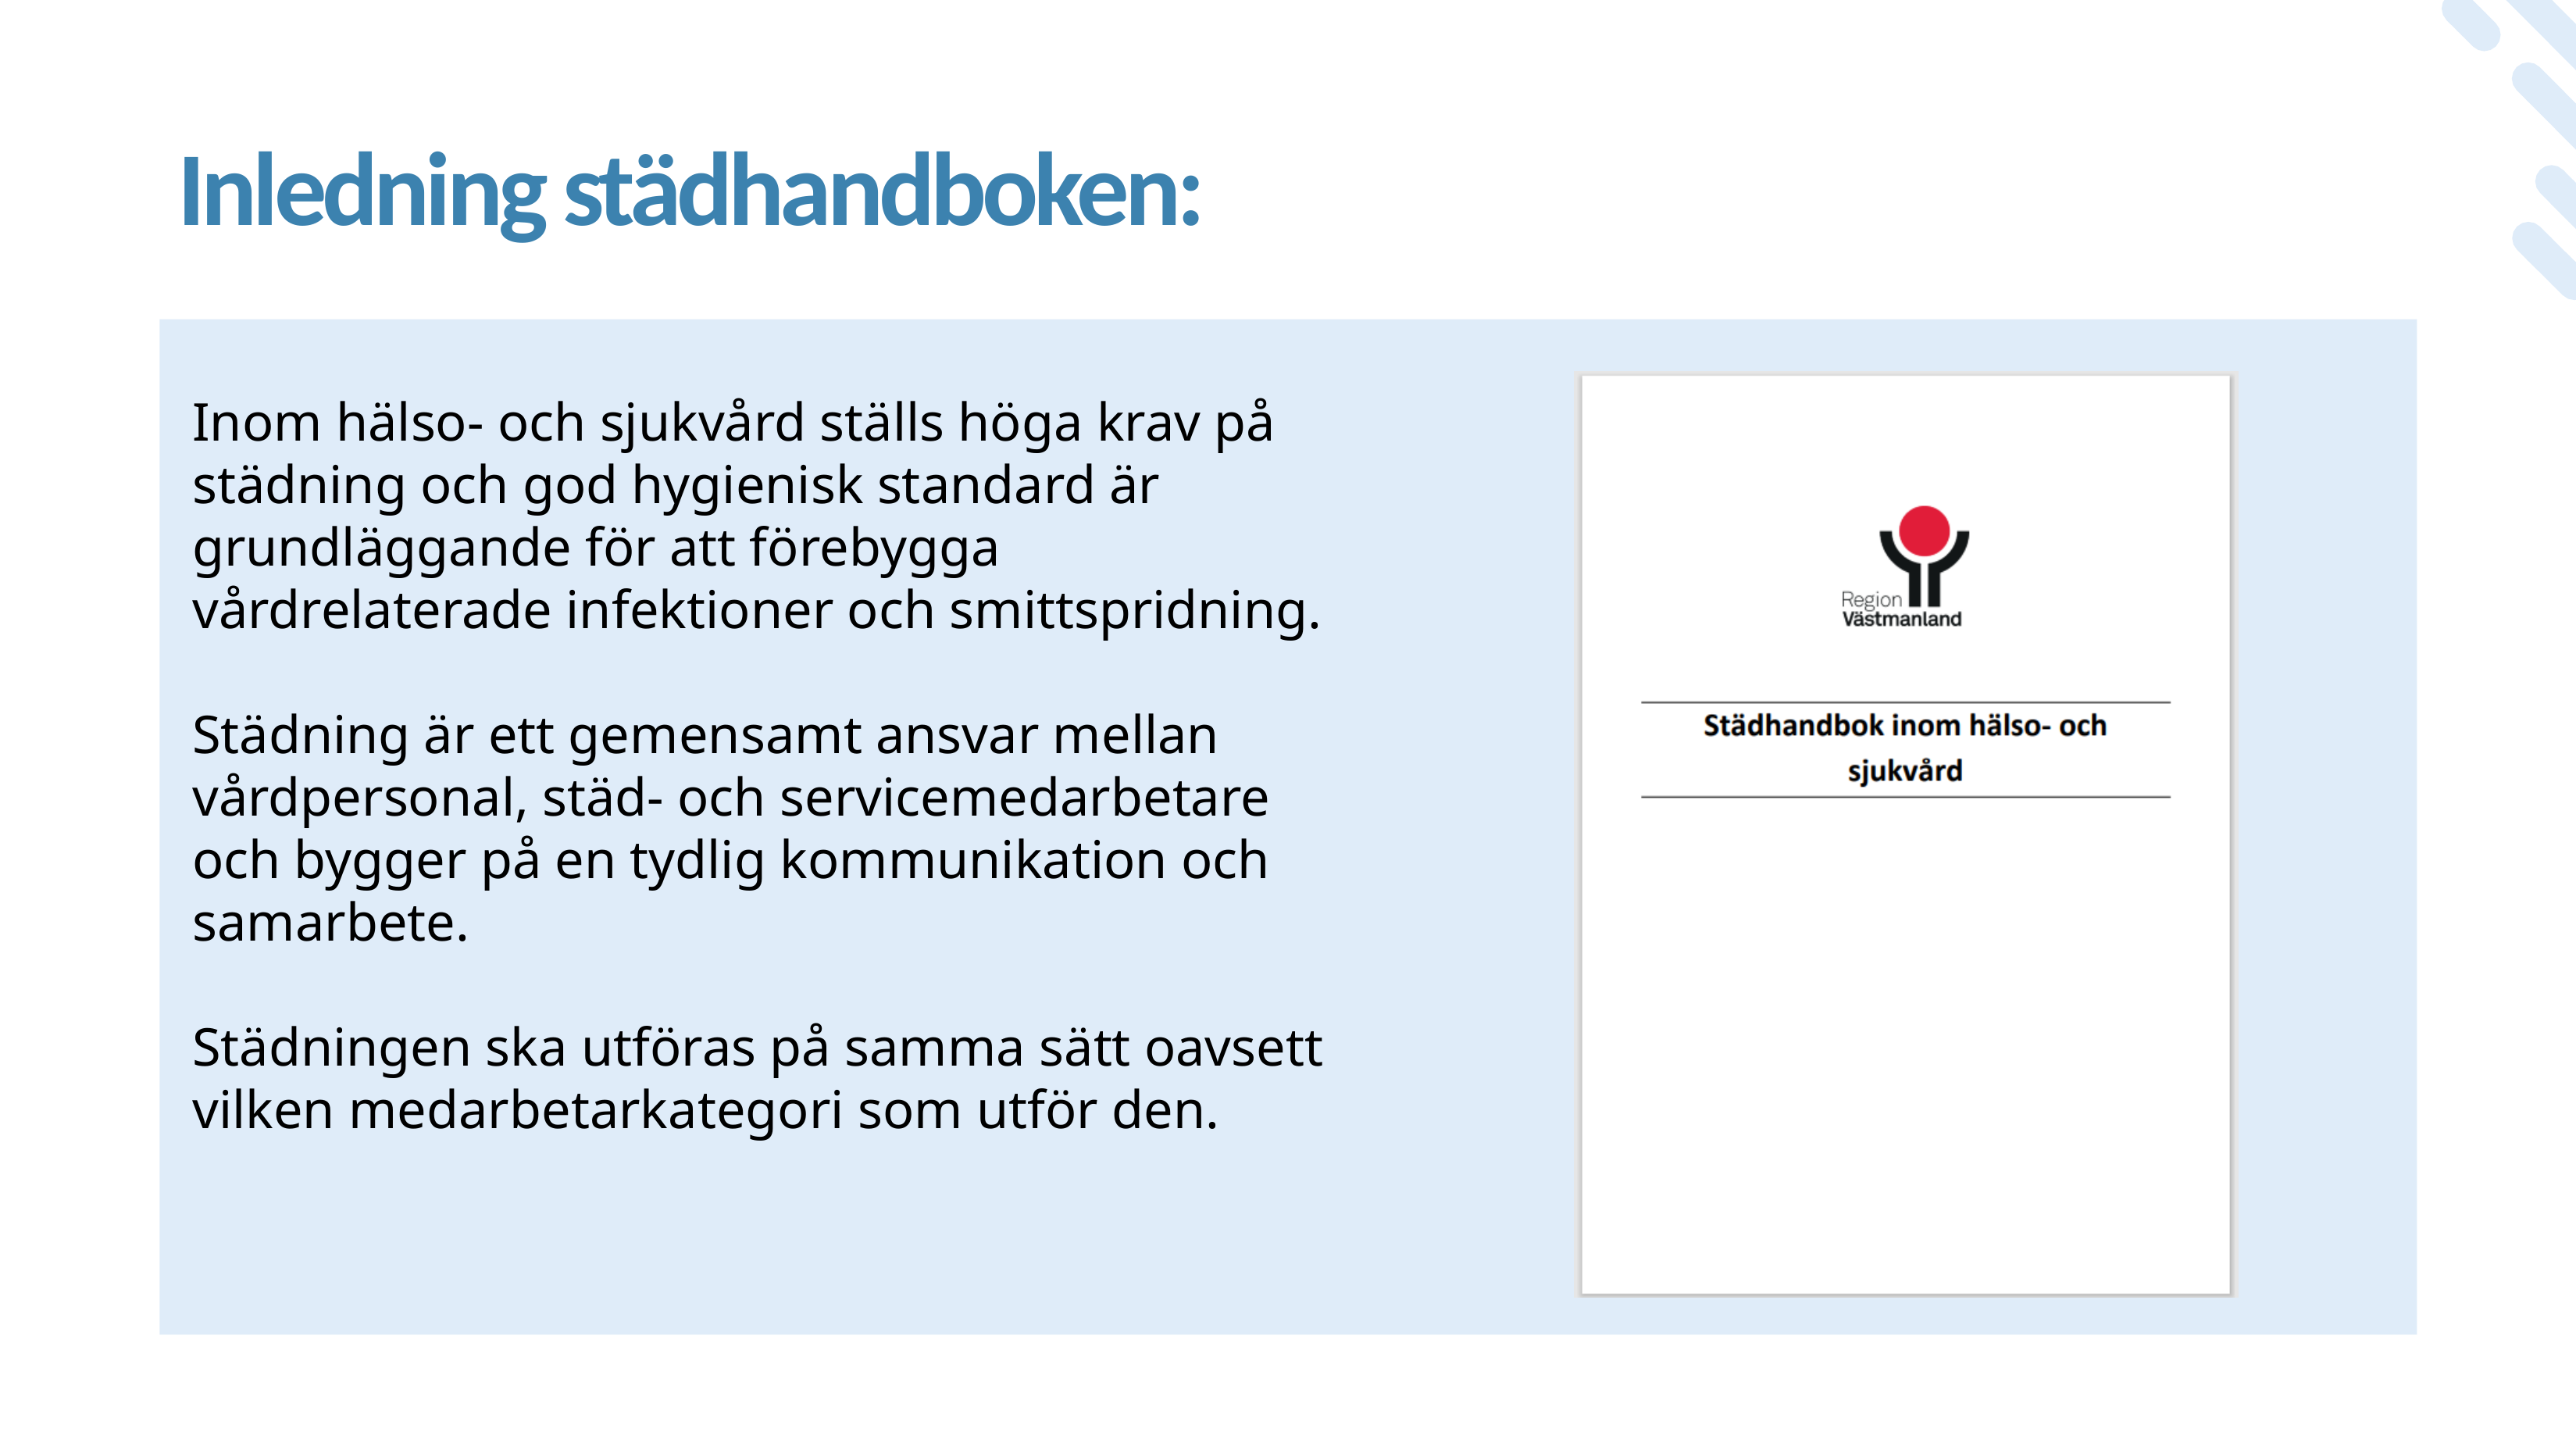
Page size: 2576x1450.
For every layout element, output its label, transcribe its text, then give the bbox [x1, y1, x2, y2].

text_box Inom hälso- och sjukvård ställs höga krav på städning och god hygienisk standard är grundläggande för att förebygga vårdrelaterade infektioner och smittspridning. Städning är ett gemensamt ansvar mellan vårdpersonal, städ- och servicemedarbetare och bygger på en tydlig kommunikation och samarbete. Städningen ska utföras på samma sätt oavsett vilken medarbetarkategori som utför den. [180, 383, 1375, 1145]
picture [1573, 371, 2239, 1298]
text_box Inledning städhandboken: [166, 115, 1218, 253]
